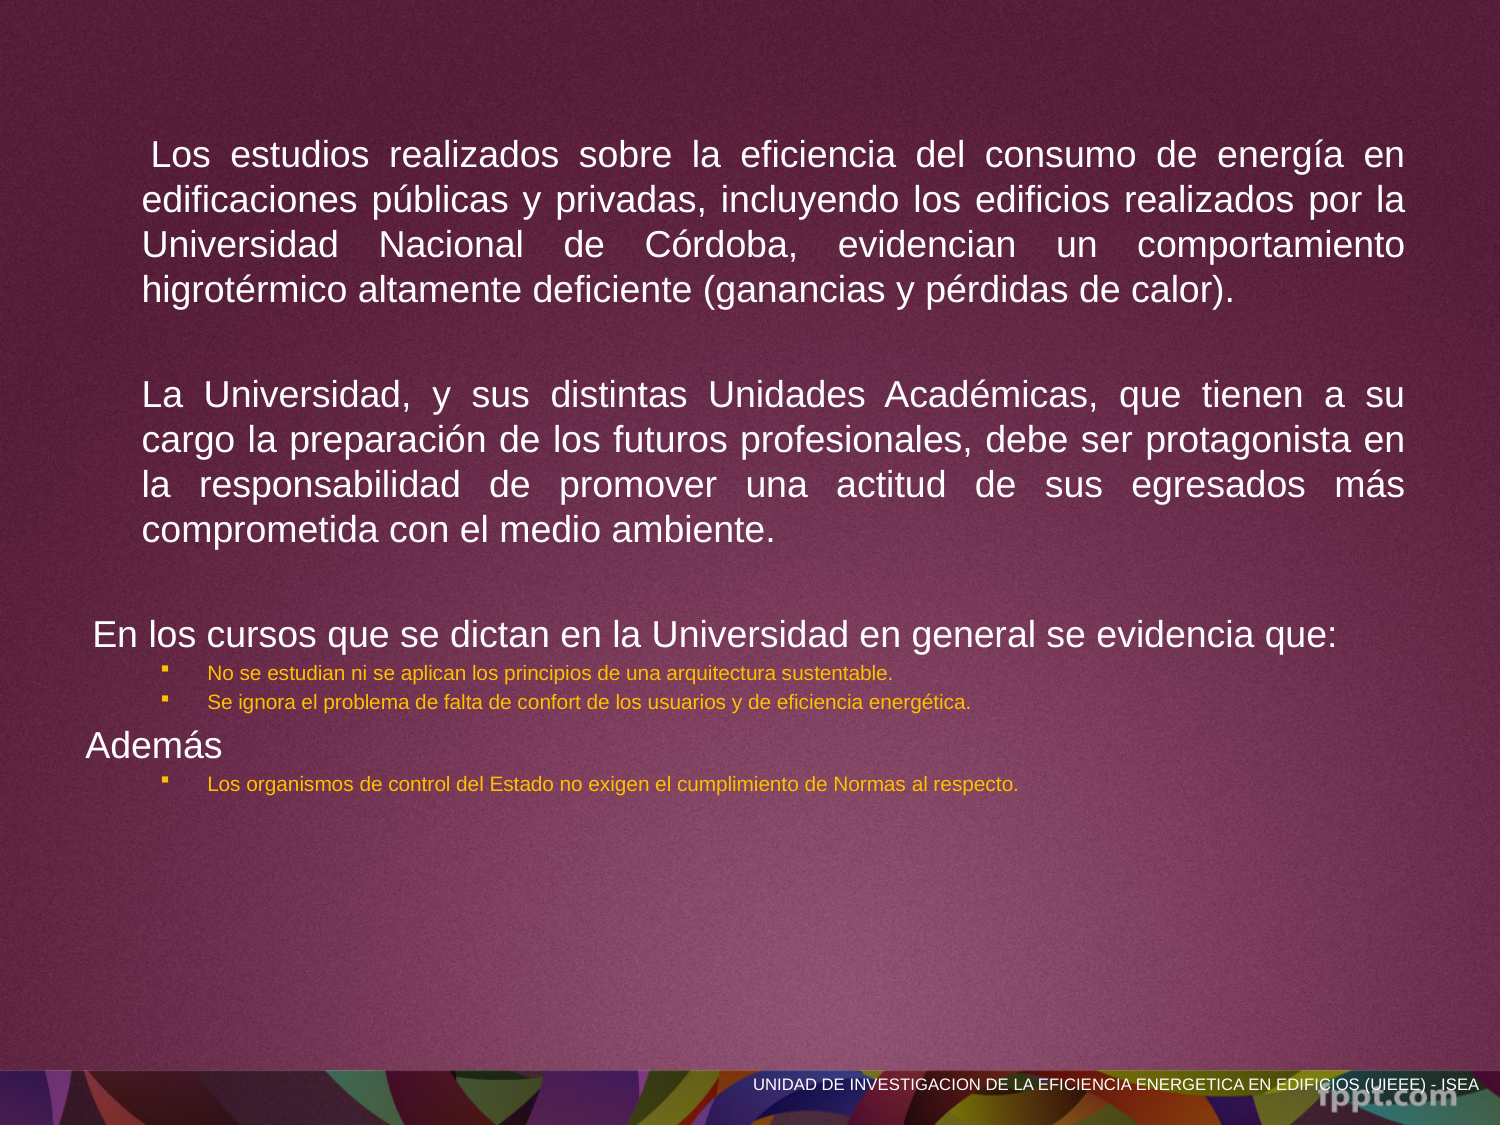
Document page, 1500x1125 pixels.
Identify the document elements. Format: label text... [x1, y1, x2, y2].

list Los estudios realizados sobre la eficiencia del consumo de energía en edificaciones públicas y privadas, incluyendo los edificios realizados por la Universidad Nacional de Córdoba, evidencian un comportamiento higrotérmico altamente deficiente (ganancias y pérdidas de calor). La Universidad, y sus distintas Unidades Académicas, que tienen a su cargo la preparación de los futuros profesionales, debe ser protagonista en la responsabilidad de promover una actitud de sus egresados más comprometida con el medio ambiente. En los cursos que se dictan en la Universidad en general se evidencia que: No se estudian ni se aplican los principios de una arquitectura sustentable. Se ignora el problema de falta de confort de los usuarios y de eficiencia energética. Además Los organismos de control del Estado no exigen el cumplimiento de Normas al respecto. [70, 70, 1421, 813]
text_box UNIDAD DE INVESTIGACION DE LA EFICIENCIA ENERGETICA EN EDIFICIOS (UIEEE) - ISEA [738, 1066, 1500, 1102]
picture [0, 0, 1500, 1125]
